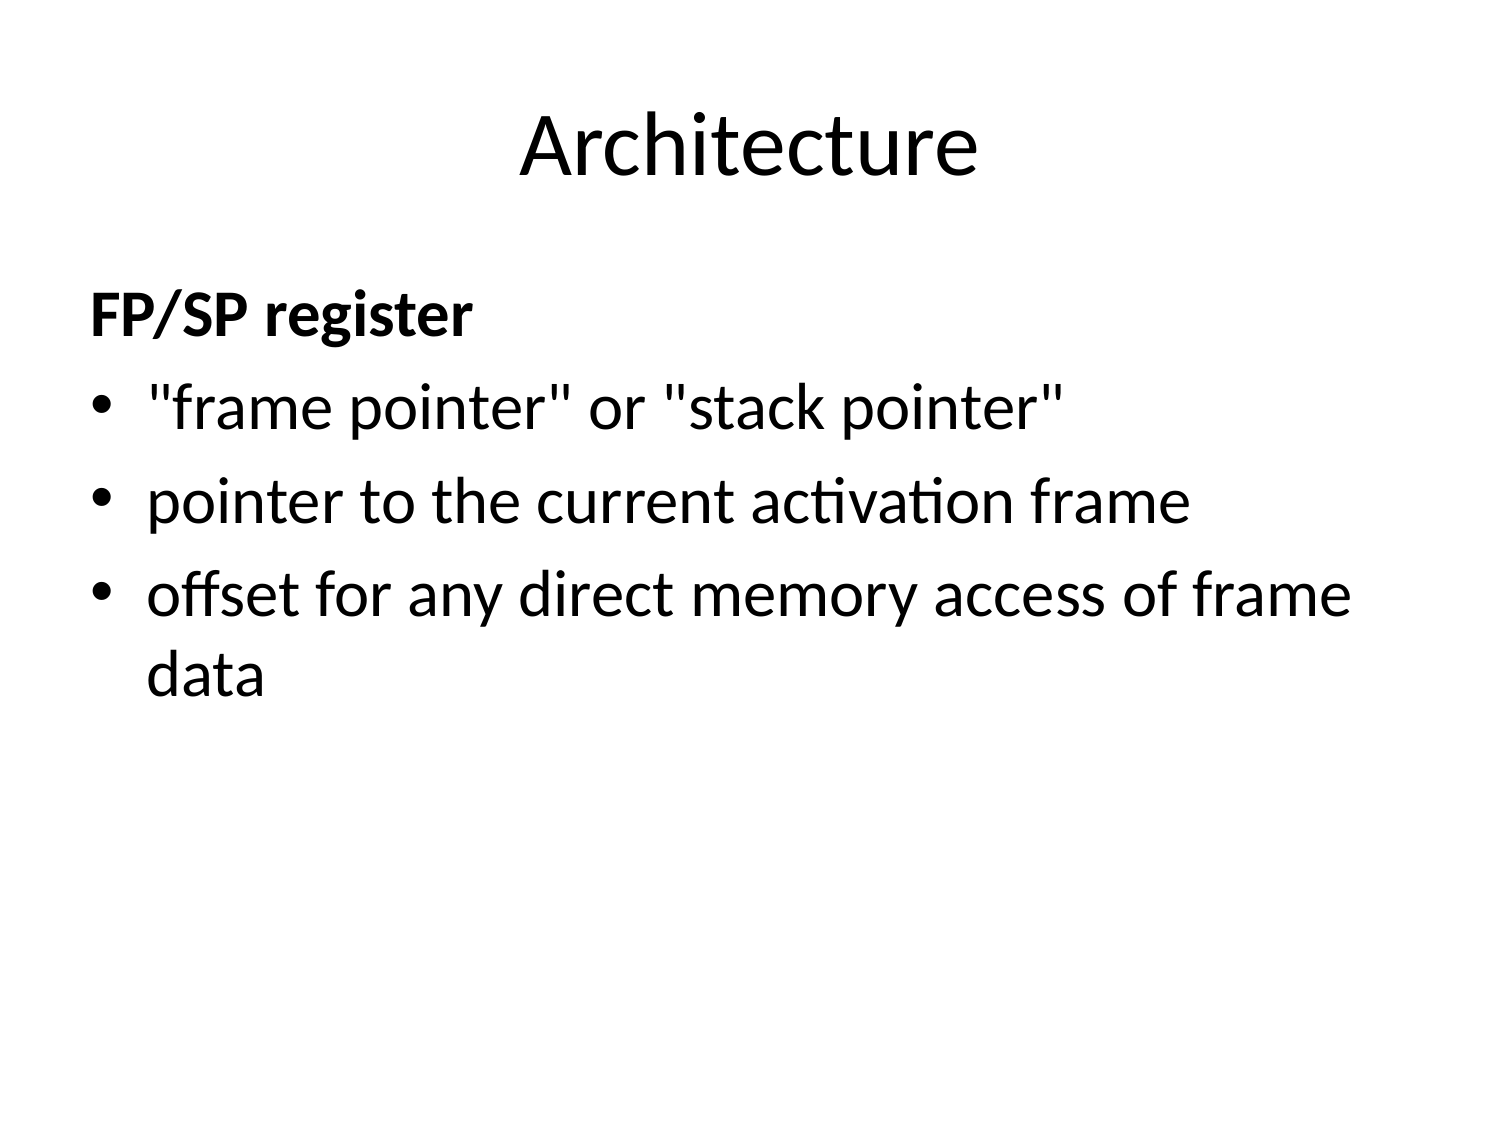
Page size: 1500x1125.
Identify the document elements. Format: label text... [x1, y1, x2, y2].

list FP/SP register "frame pointer" or "stack pointer" pointer to the current activation frame offset for any direct memory access of frame data [75, 262, 1425, 1005]
title Architecture [75, 45, 1425, 233]
